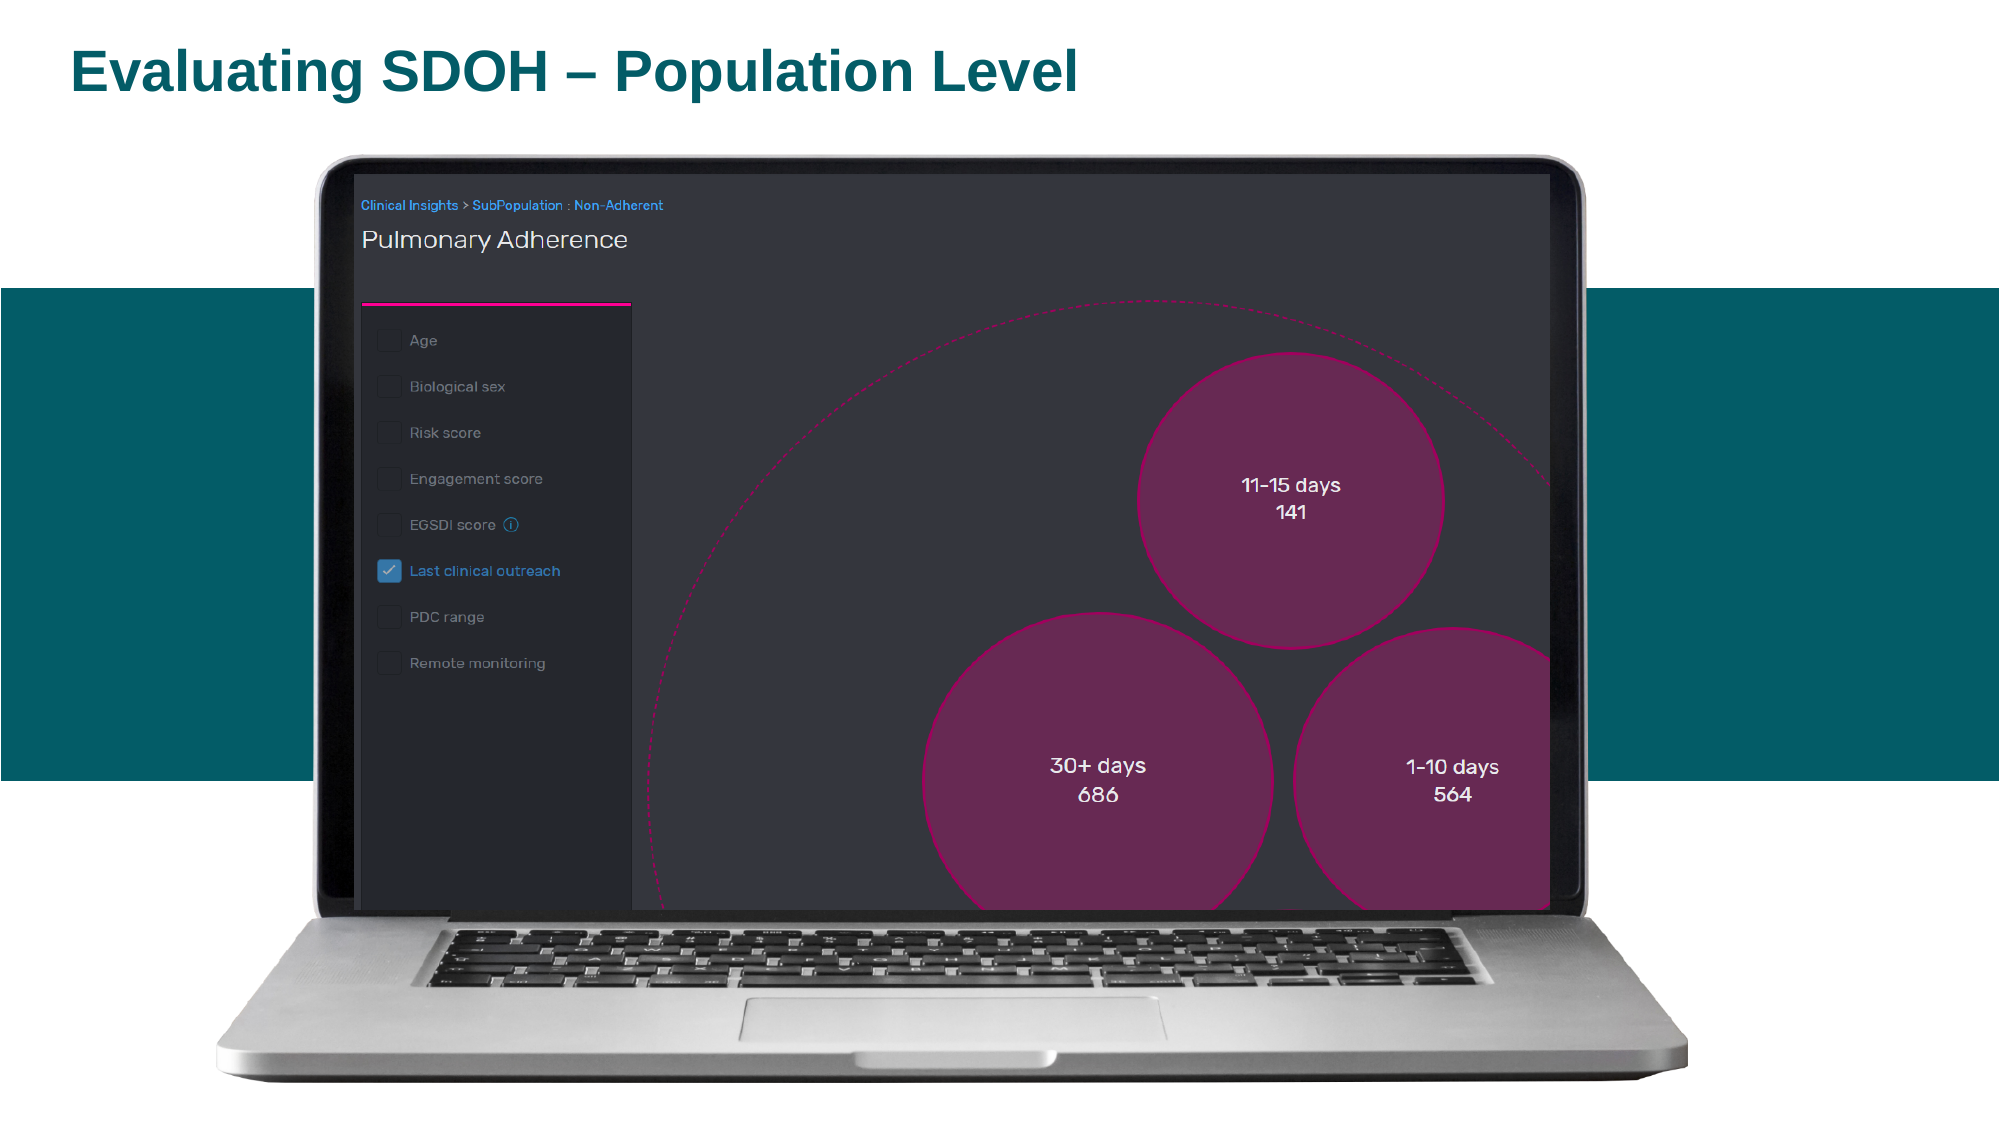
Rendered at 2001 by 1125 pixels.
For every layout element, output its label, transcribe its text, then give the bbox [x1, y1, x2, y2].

text_box [0, 286, 216, 784]
picture [216, 154, 1688, 1083]
text_box [1688, 286, 2000, 784]
text_box Evaluating SDOH – Population Level [55, 25, 1126, 111]
